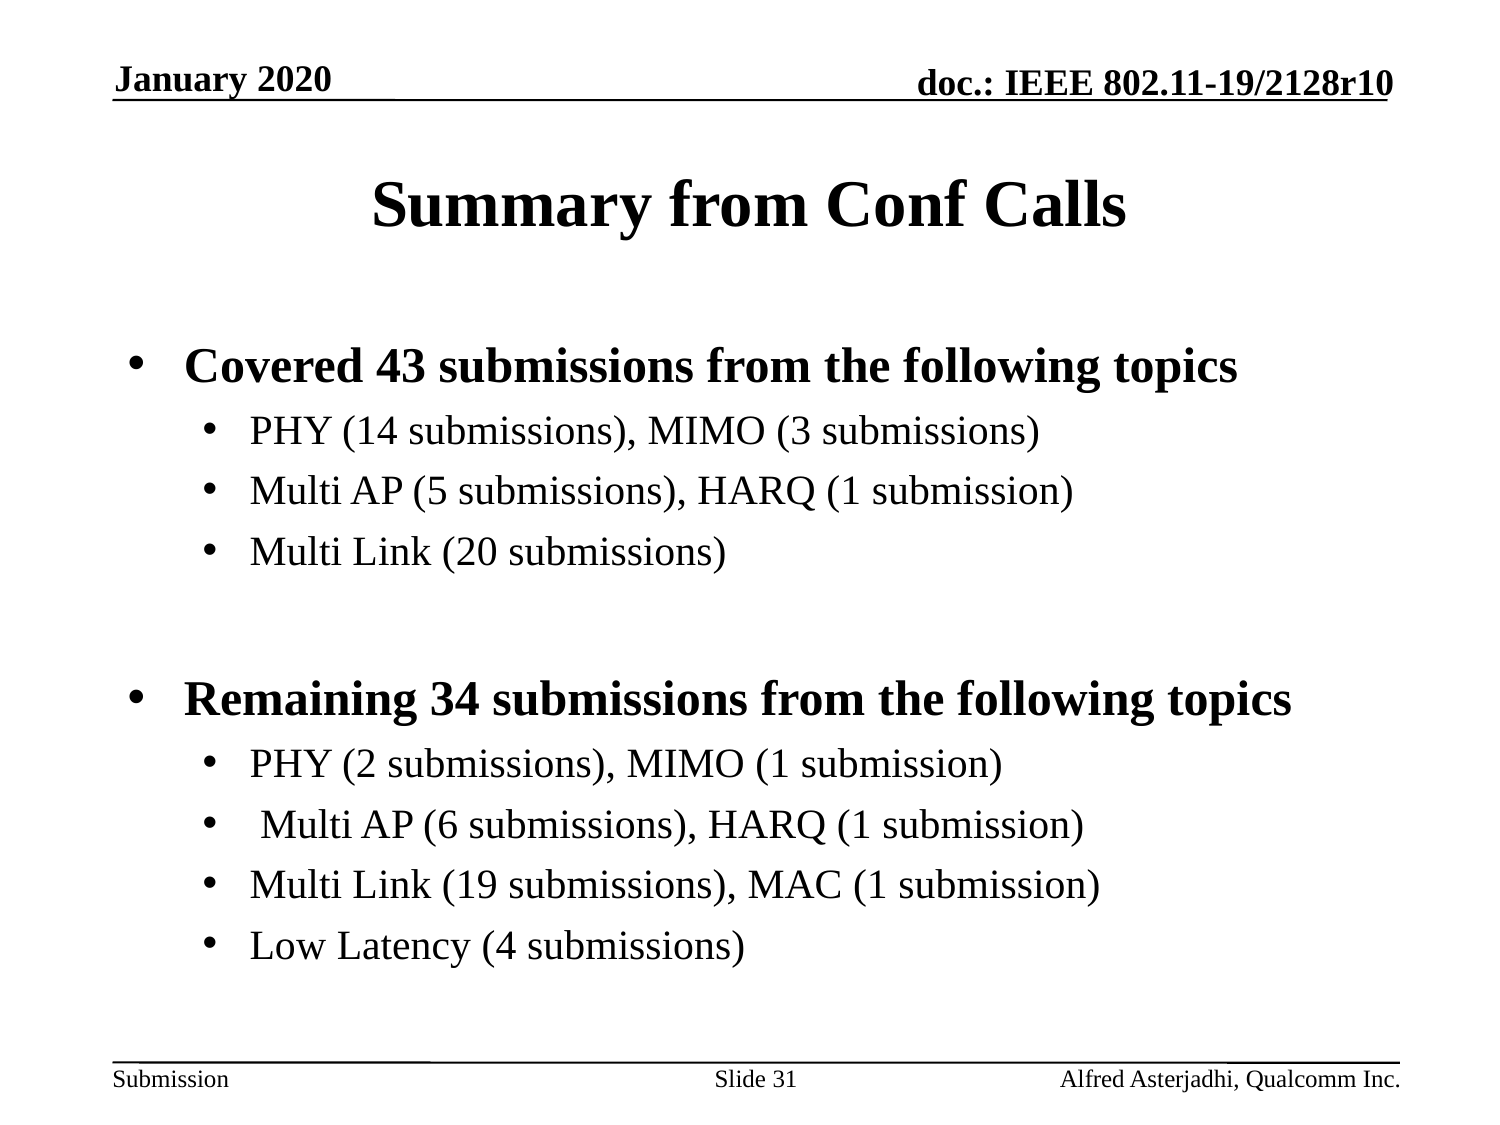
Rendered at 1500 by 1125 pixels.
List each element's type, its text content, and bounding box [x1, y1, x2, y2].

list Covered 43 submissions from the following topics PHY (14 submissions), MIMO (3 submissions) Multi AP (5 submissions), HARQ (1 submission) Multi Link (20 submissions) Remaining 34 submissions from the following topics PHY (2 submissions), MIMO (1 submission) Multi AP (6 submissions), HARQ (1 submission) Multi Link (19 submissions), MAC (1 submission) Low Latency (4 submissions) [112, 324, 1388, 1000]
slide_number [114, 54, 493, 100]
footer Alfred Asterjadhi, Qualcomm Inc. [878, 1061, 1402, 1093]
title Summary from Conf Calls [112, 112, 1388, 288]
slide_number Slide 31 [712, 1061, 800, 1123]
